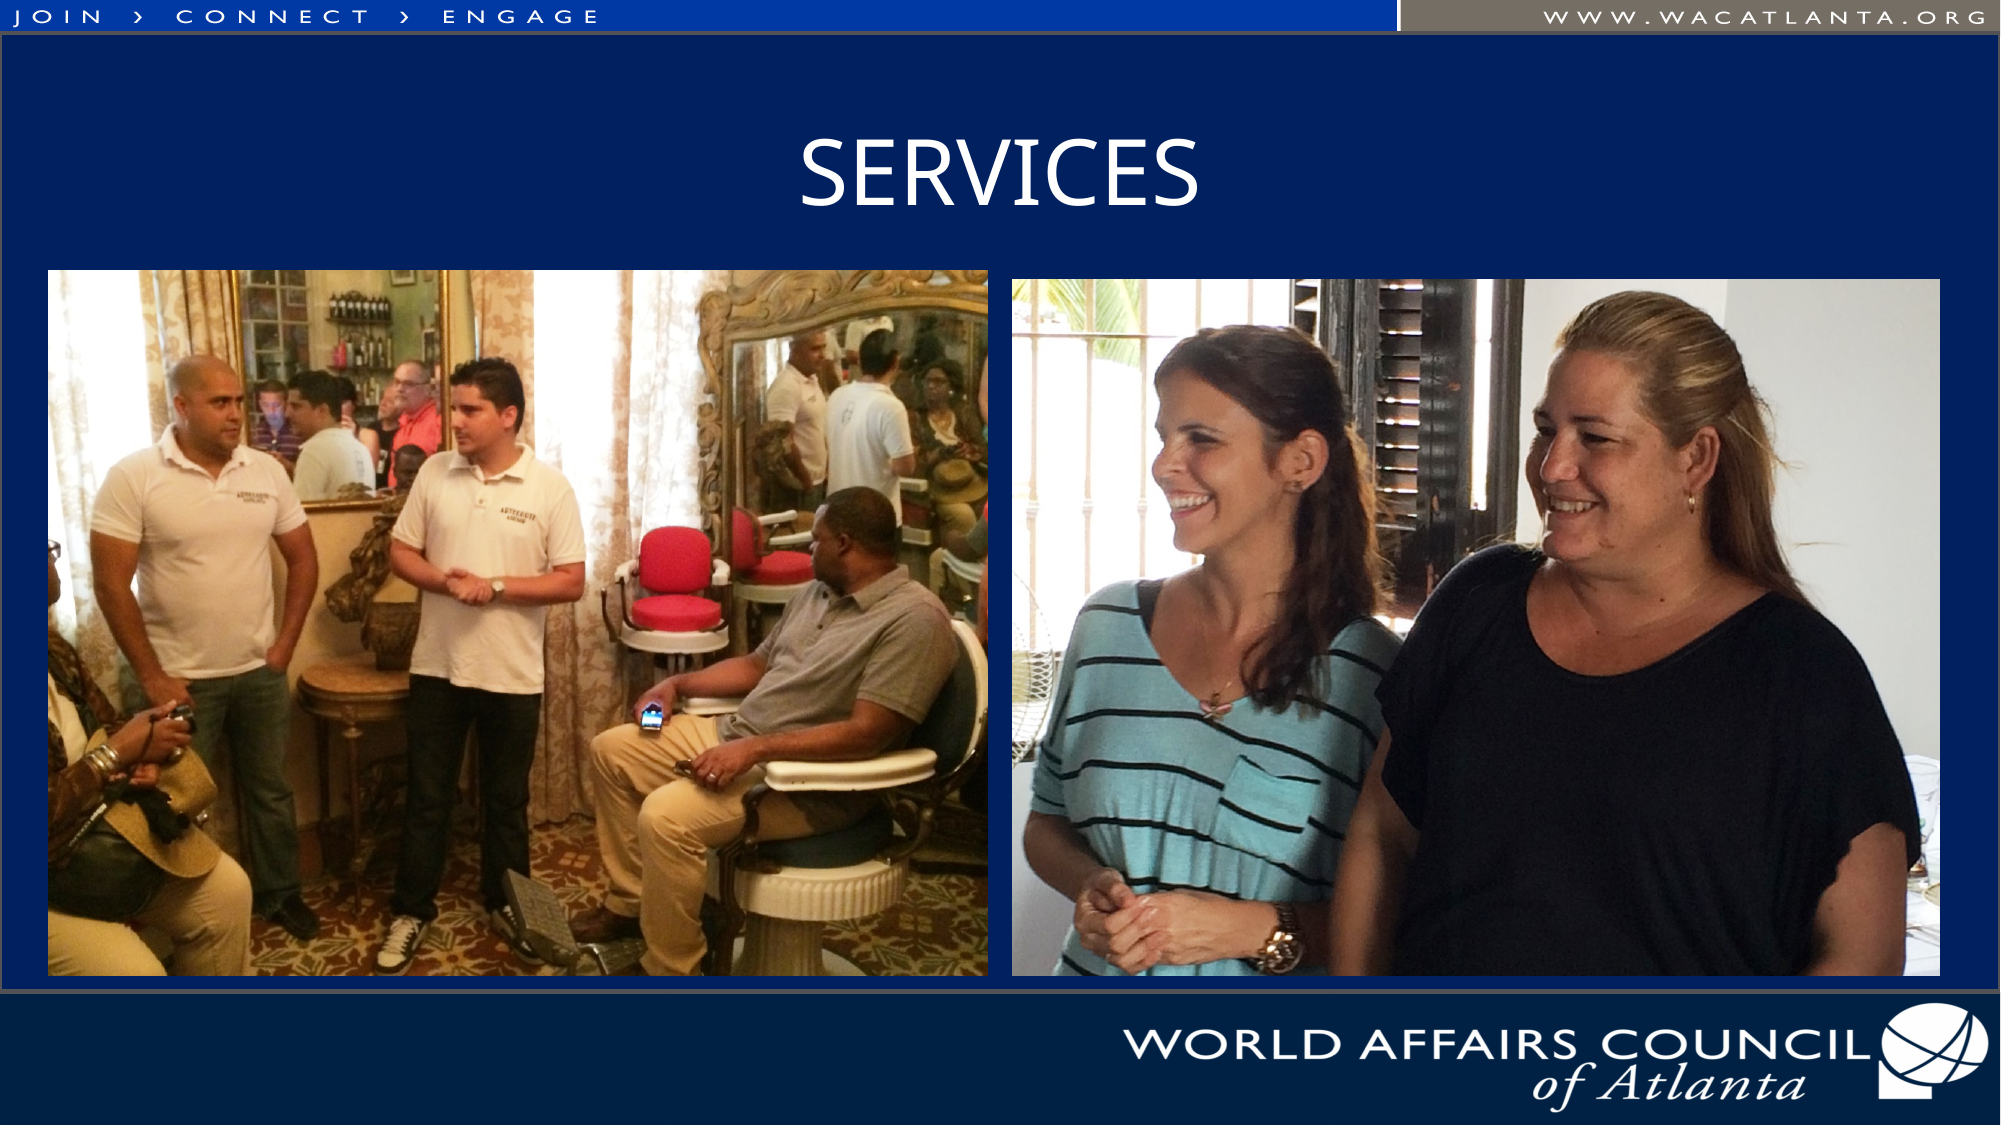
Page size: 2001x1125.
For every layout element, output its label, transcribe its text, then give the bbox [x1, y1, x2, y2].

title Services [137, 59, 1863, 278]
text_box [0, 31, 2000, 994]
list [48, 270, 988, 976]
picture [0, 0, 2001, 1125]
picture [1012, 279, 1940, 976]
